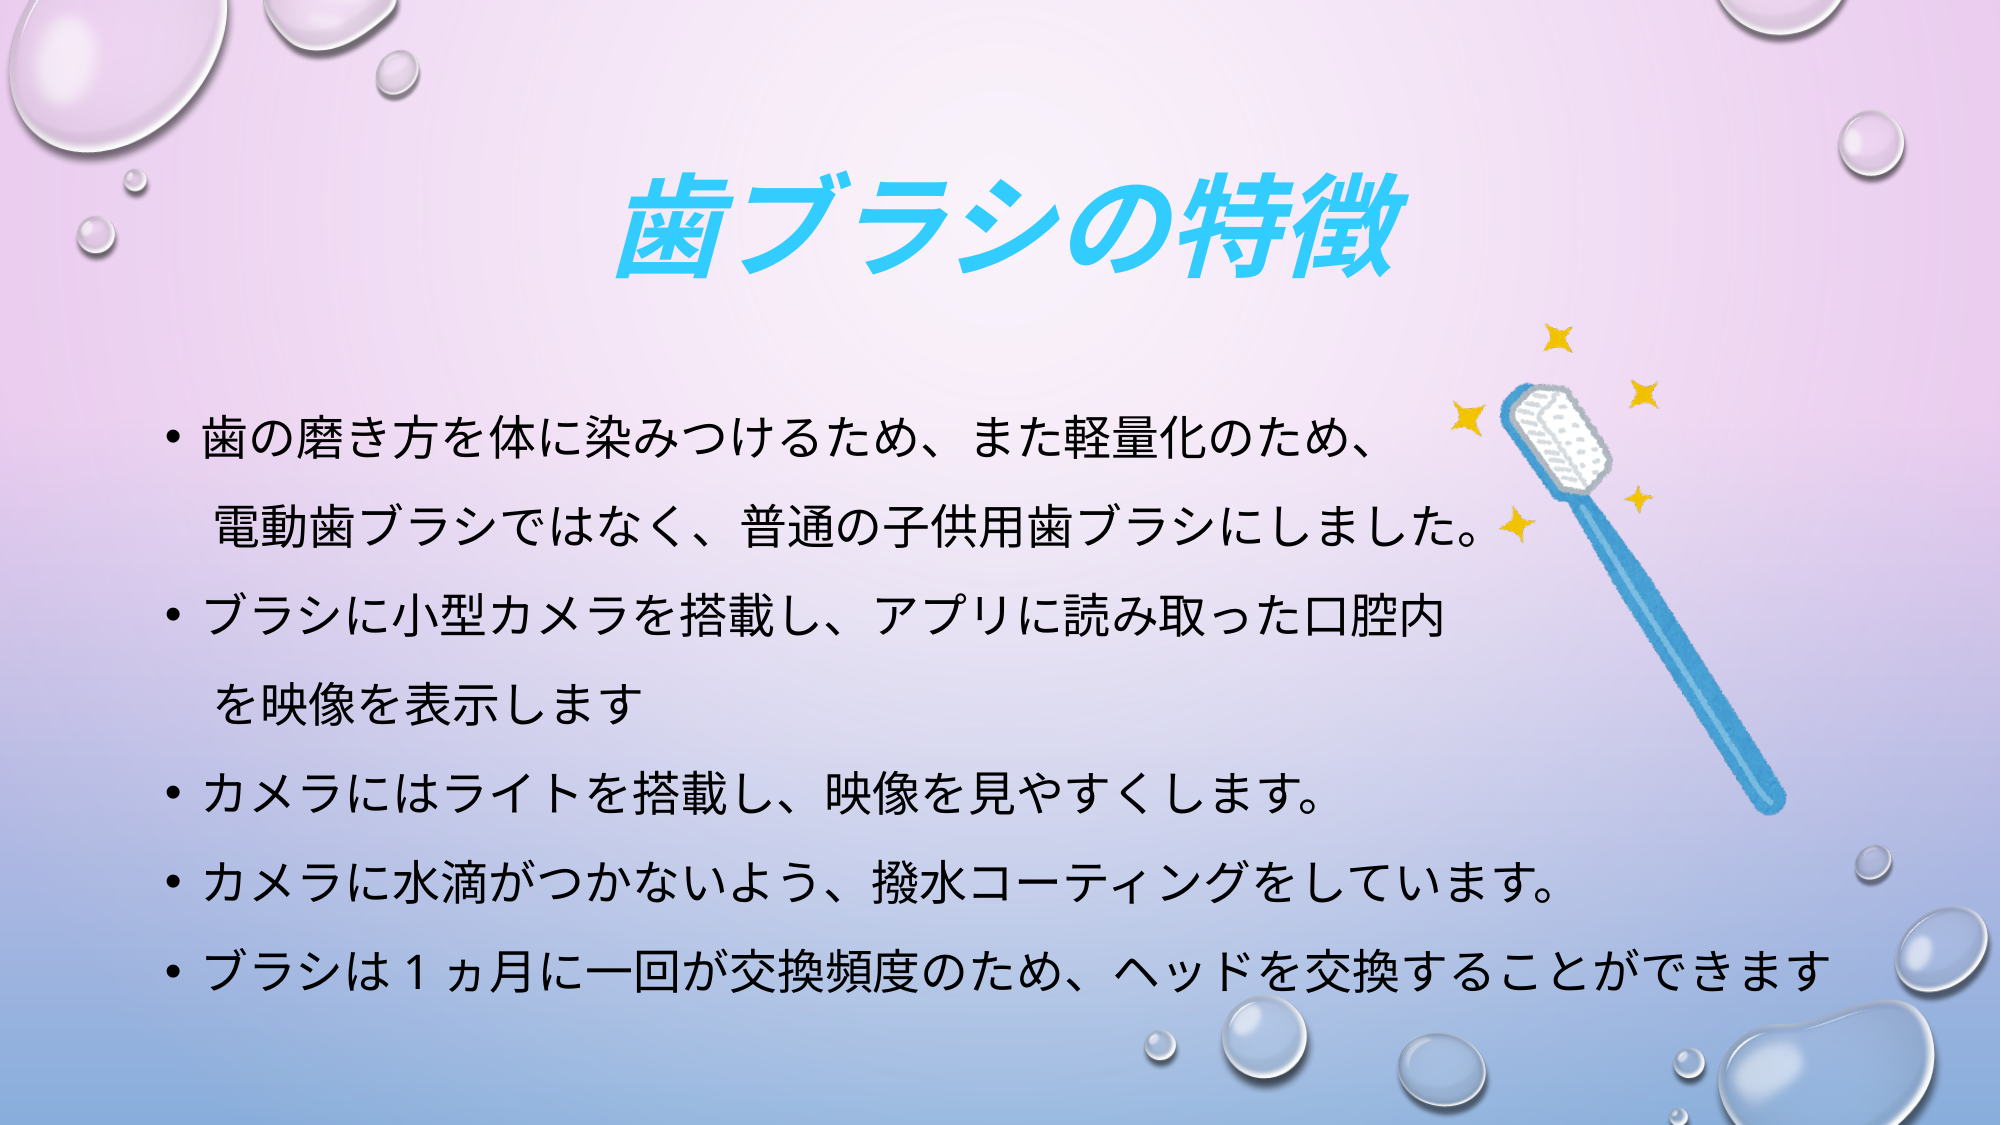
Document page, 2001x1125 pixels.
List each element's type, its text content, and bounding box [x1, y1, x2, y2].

title 歯ブラシの特徴 [149, 101, 1851, 364]
list 歯の磨き方を体に染みつけるため、また軽量化のため、 電動歯ブラシではなく、普通の子供用歯ブラシにしました。 ブラシに小型カメラを搭載し、アプリに読み取った口腔内 を映像を表示します カメラにはライトを搭載し、映像を見やすくします。 カメラに水滴がつかないよう、撥水コーティングをしています。 ブラシは1ヵ月に一回が交換頻度のため、ヘッドを交換することができます [149, 388, 1850, 1059]
picture [0, 0, 2000, 1125]
